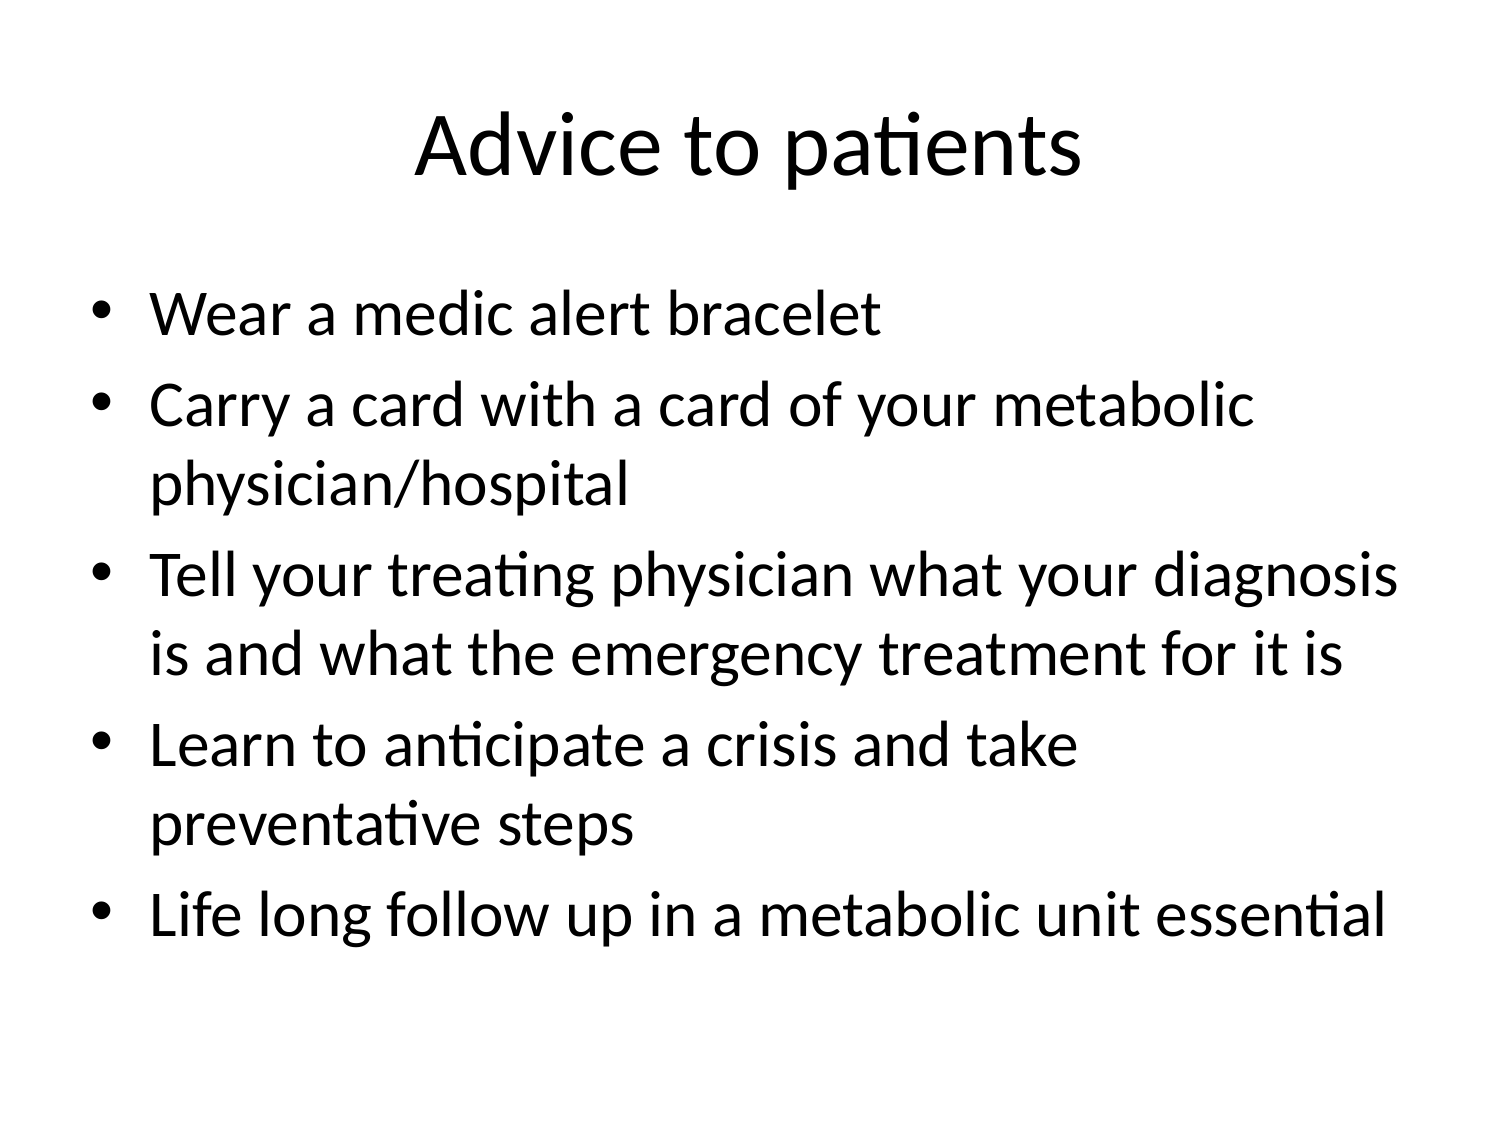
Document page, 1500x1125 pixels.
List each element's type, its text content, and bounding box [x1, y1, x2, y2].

list Wear a medic alert bracelet Carry a card with a card of your metabolic physician/hospital Tell your treating physician what your diagnosis is and what the emergency treatment for it is Learn to anticipate a crisis and take preventative steps Life long follow up in a metabolic unit essential [75, 262, 1425, 1005]
title Advice to patients [75, 45, 1425, 233]
